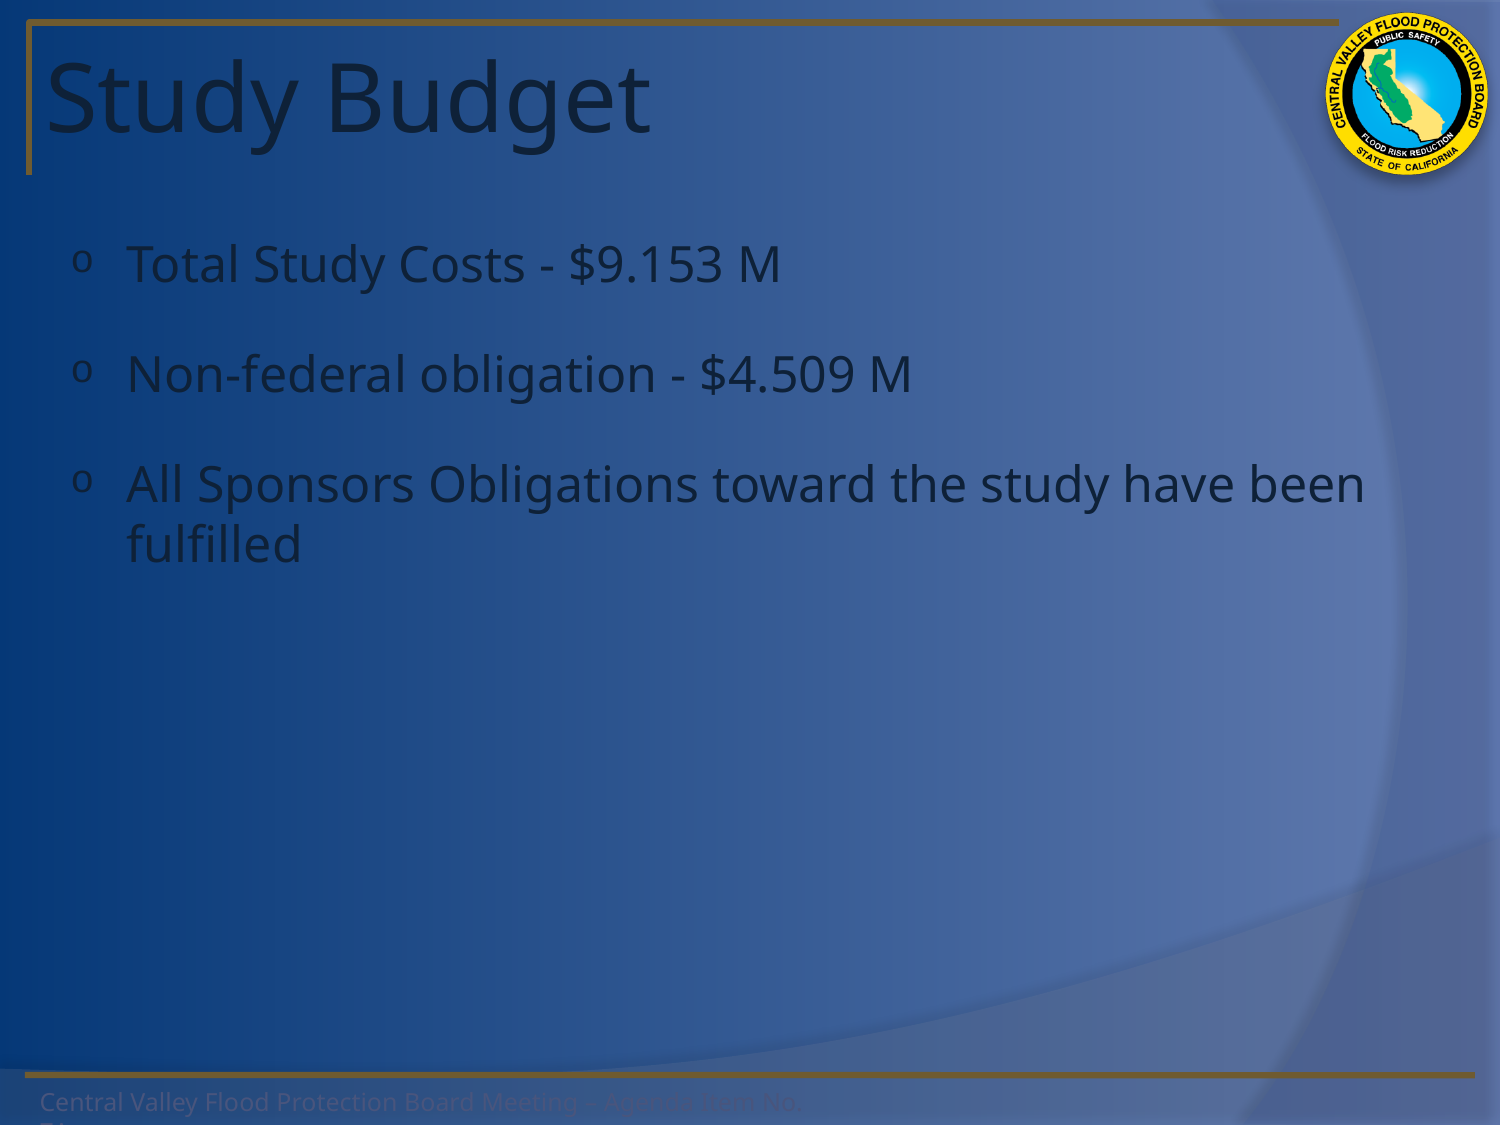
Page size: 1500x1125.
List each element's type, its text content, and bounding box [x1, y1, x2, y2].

title Study Budget [37, 0, 1263, 188]
picture [1325, 12, 1488, 175]
list Total Study Costs - $9.153 M Non-federal obligation - $4.509 M All Sponsors Obligations toward the study have been fulfilled [37, 224, 1450, 1005]
